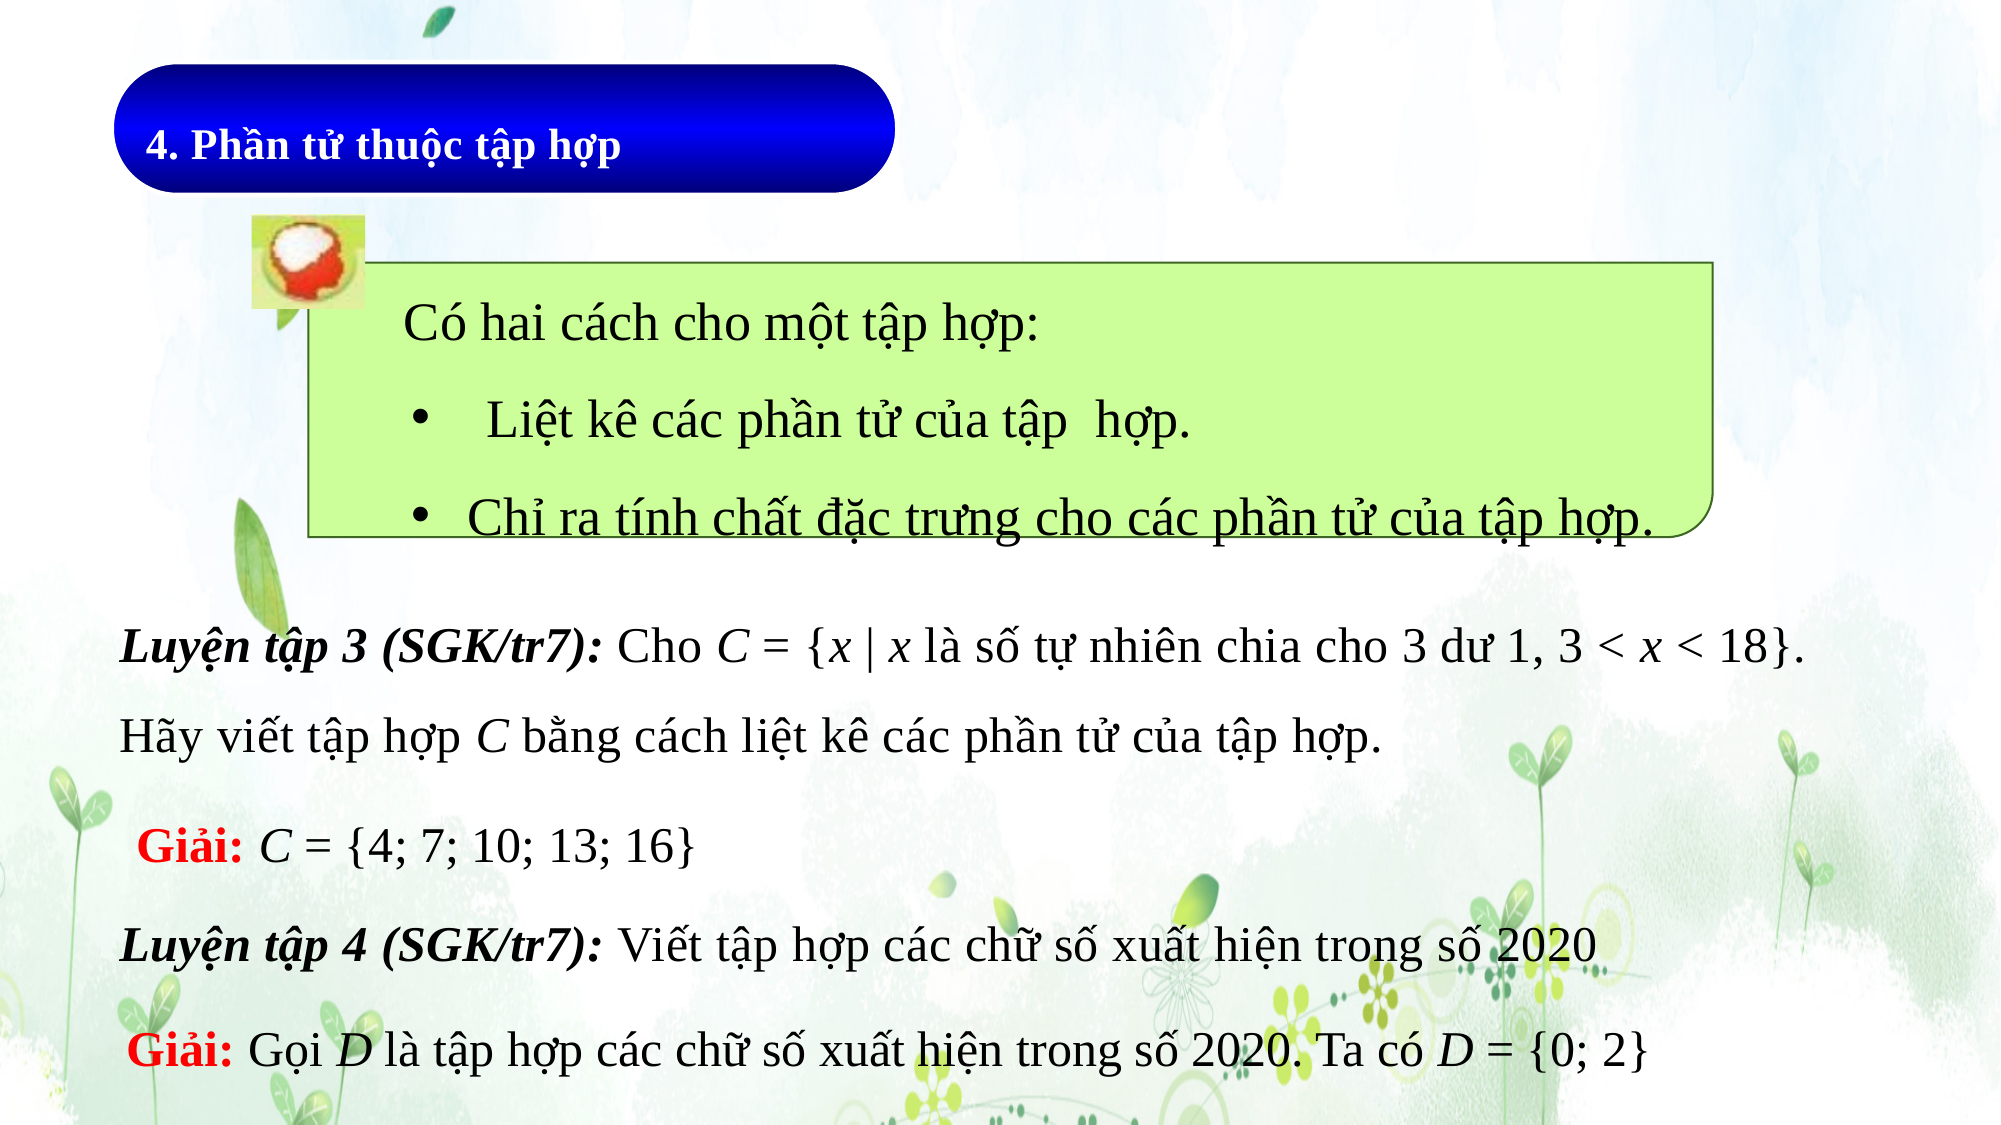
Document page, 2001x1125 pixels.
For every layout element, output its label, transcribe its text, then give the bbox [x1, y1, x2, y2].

text_box Luyện tập 3 (SGK/tr7): Cho C = {x | x là số tự nhiên chia cho 3 dư 1, 3 < x < 18}. Hãy viết tập hợp C bằng cách liệt kê các phần tử của tập hợp. [117, 559, 1892, 763]
text_box Luyện tập 4 (SGK/tr7): Viết tập hợp các chữ số xuất hiện trong số 2020 [117, 858, 1892, 972]
text_box Giải: C = {4; 7; 10; 13; 16} [119, 775, 715, 881]
text_box Có hai cách cho một tập hợp: Liệt kê các phần tử của tập hợp. Chỉ ra tính chất đặc trưng cho các phần tử của tập hợp. [307, 261, 1714, 539]
text_box 4. Phần tử thuộc tập hợp [111, 62, 898, 196]
picture [0, 0, 2001, 1125]
text_box [251, 214, 366, 309]
text_box Giải: Gọi D là tập hợp các chữ số xuất hiện trong số 2020. Ta có D = {0; 2} [111, 979, 1691, 1085]
